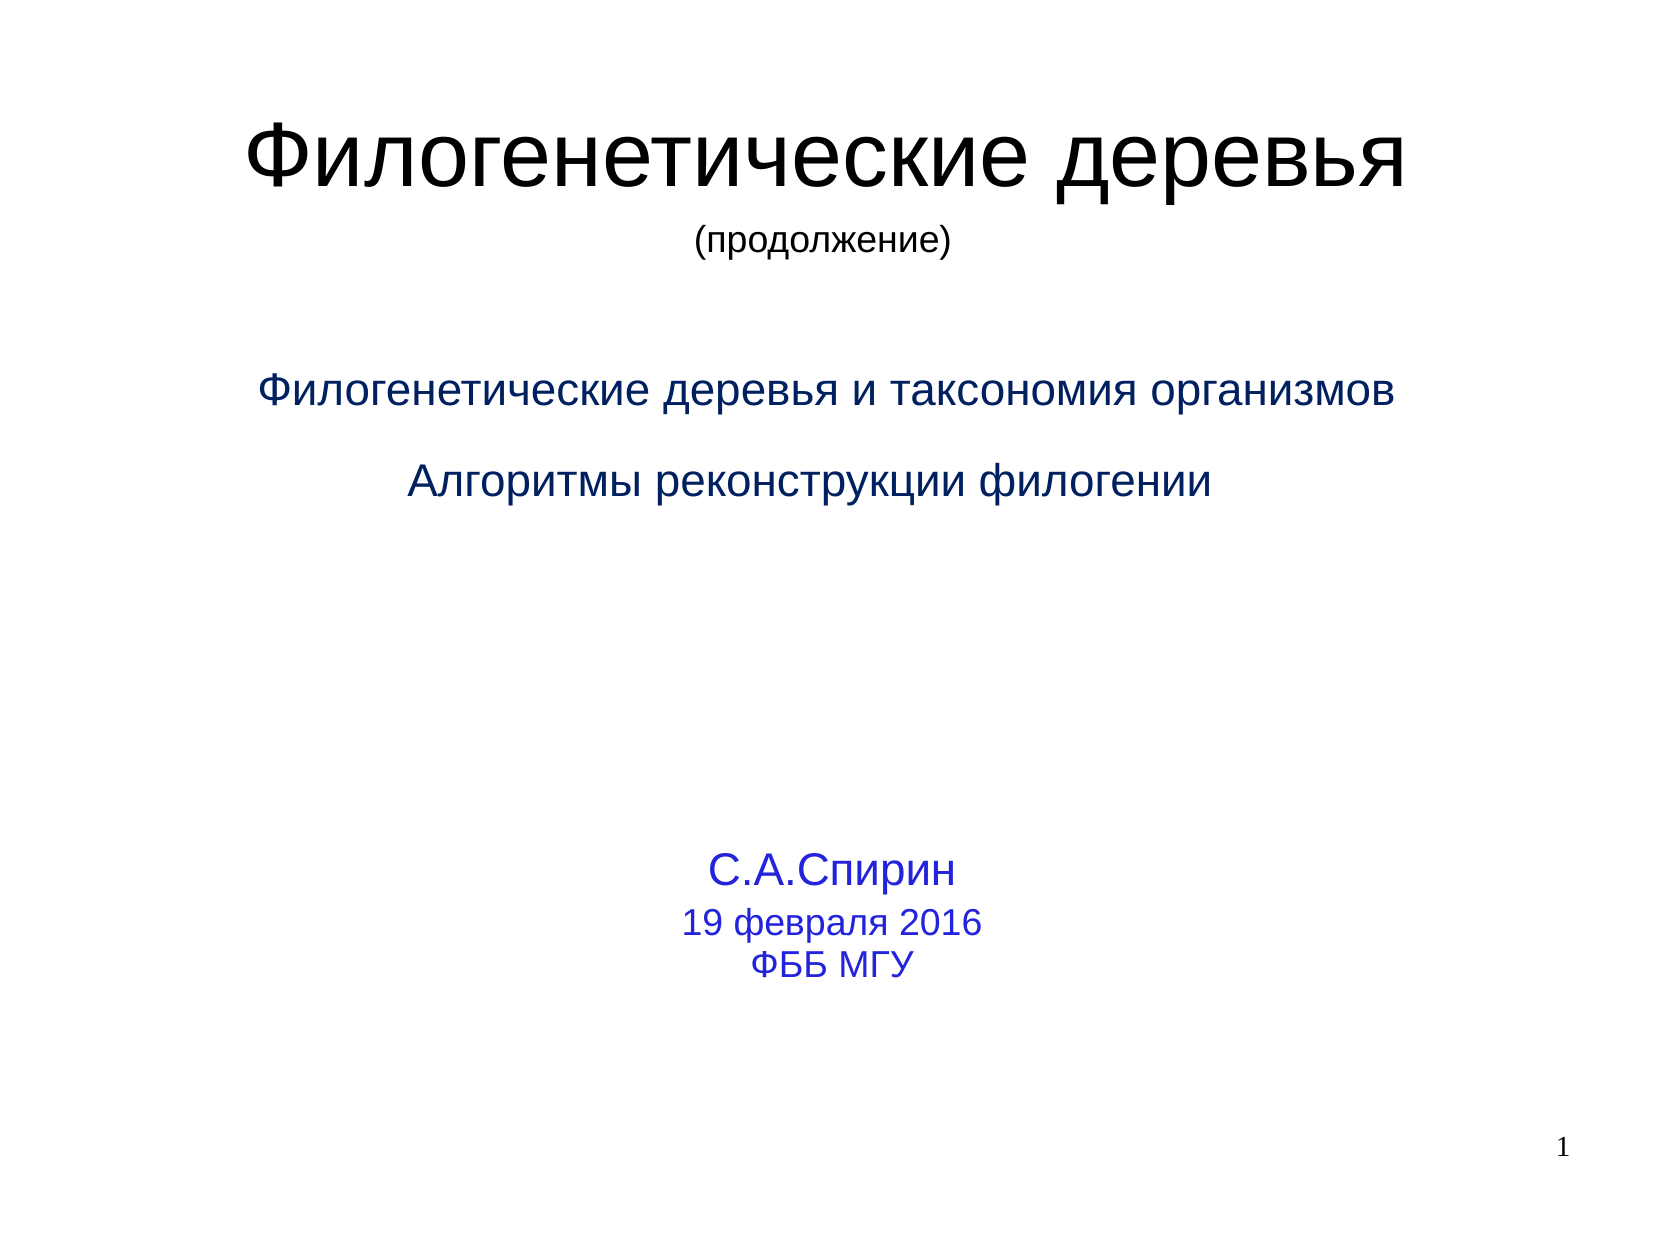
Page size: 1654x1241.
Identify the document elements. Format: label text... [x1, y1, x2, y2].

text_box (продолжение) [679, 208, 975, 266]
slide_number 1 [1185, 1129, 1571, 1216]
title Филогенетические деревья [82, 56, 1571, 250]
text_box Филогенетические деревья и таксономия организмов [147, 354, 1506, 421]
text_box С.А.Спирин 19 февраля 2016 ФББ МГУ [400, 834, 1264, 991]
text_box Алгоритмы реконструкции филогении [201, 444, 1419, 511]
